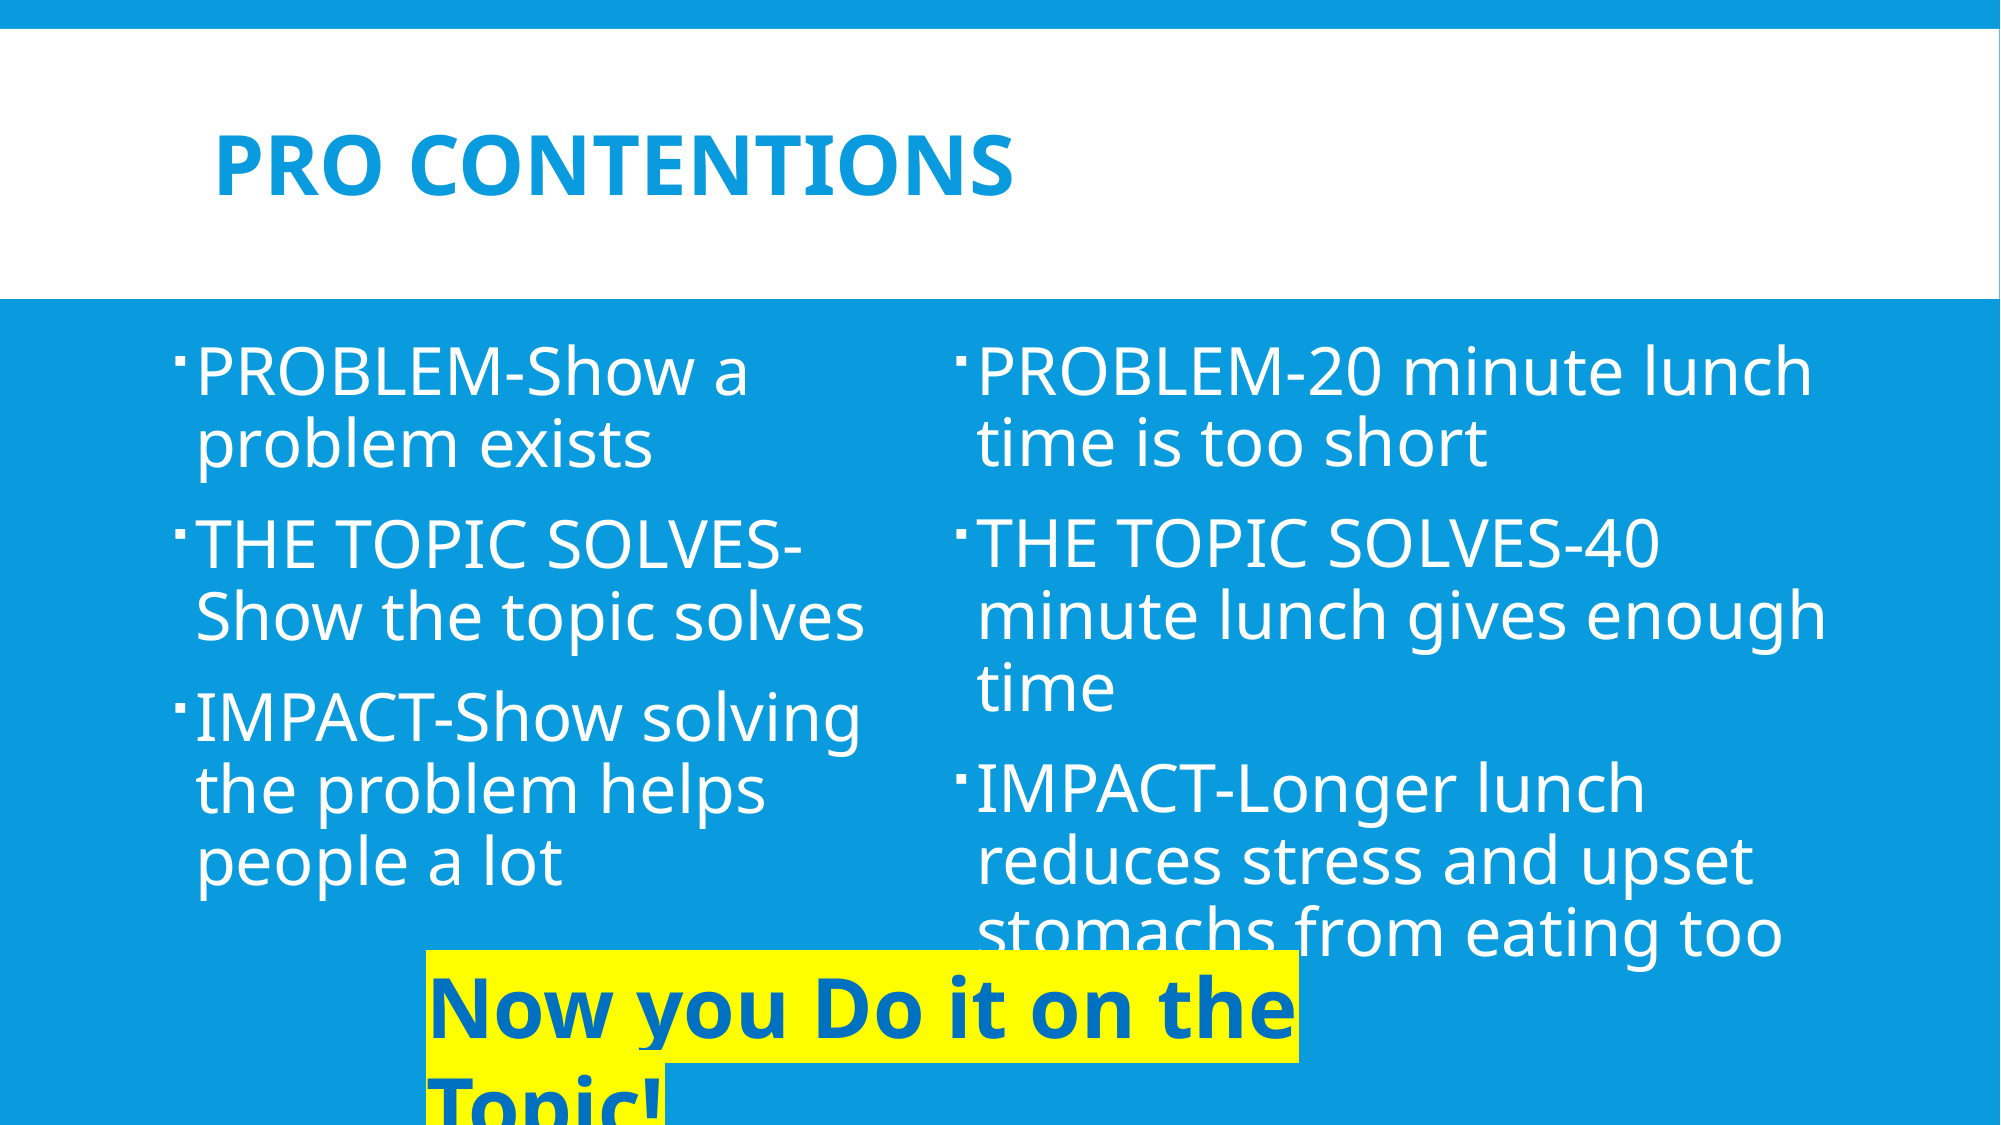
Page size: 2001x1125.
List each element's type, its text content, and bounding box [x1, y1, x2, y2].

text_box PROBLEM-20 minute lunch time is too short THE TOPIC SOLVES-40 minute lunch gives enough time IMPACT-Longer lunch reduces stress and upset stomachs from eating too fast. [931, 329, 1913, 1020]
list PROBLEM-Show a problem exists THE TOPIC SOLVES-Show the topic solves IMPACT-Show solving the problem helps people a lot [150, 329, 931, 1020]
title pro CONTENTIONS [197, 46, 1803, 295]
text_box Now you Do it on the Topic! [411, 948, 1443, 1125]
